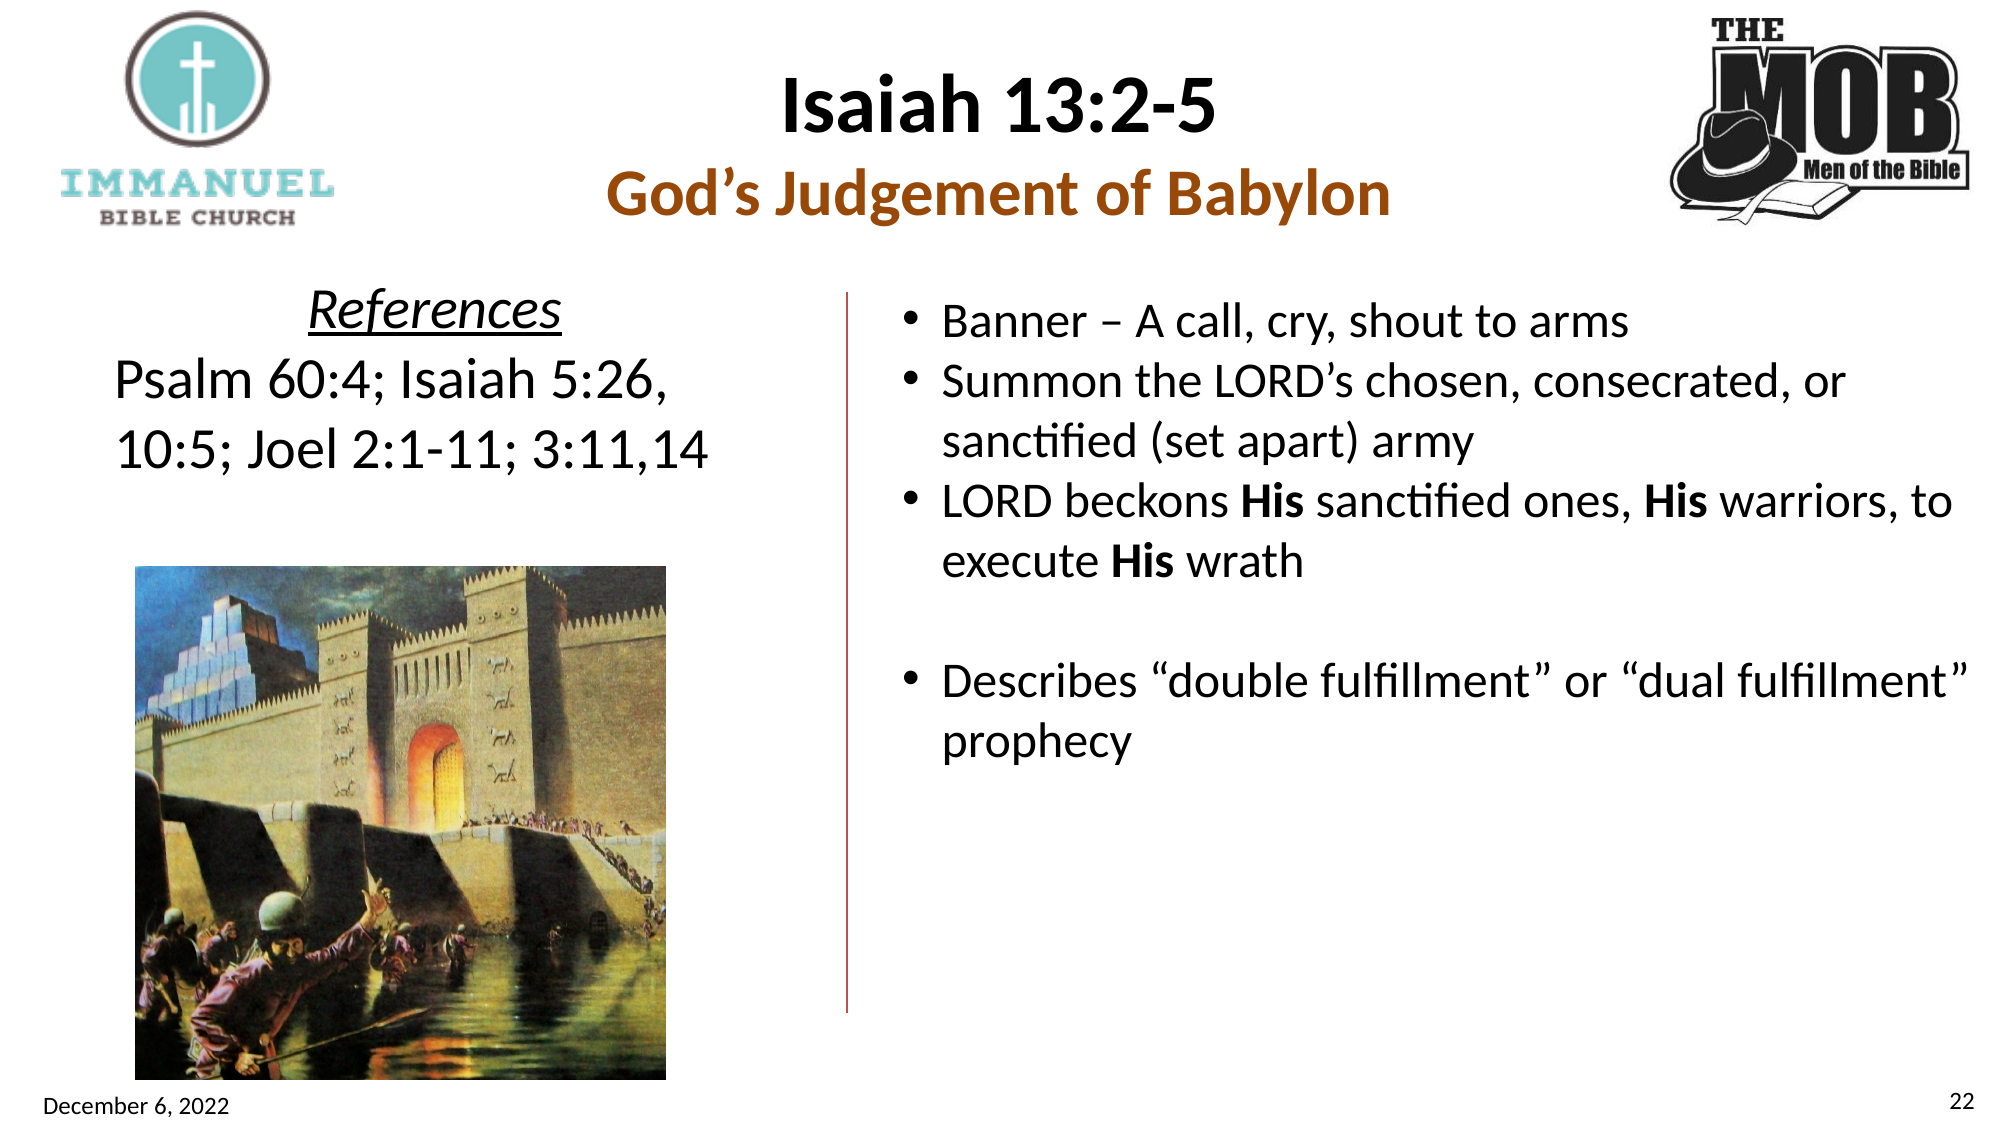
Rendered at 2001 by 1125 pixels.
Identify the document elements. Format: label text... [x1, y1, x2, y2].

list Banner – A call, cry, shout to arms Summon the LORD’s chosen, consecrated, or sanctified (set apart) army LORD beckons His sanctified ones, His warriors, to execute His wrath Describes “double fulfillment” or “dual fulfillment” prophecy [887, 200, 2000, 1080]
slide_number 22 [1839, 1080, 1990, 1125]
picture [134, 565, 666, 1081]
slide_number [28, 1074, 372, 1125]
picture [1662, 18, 1975, 200]
text_box References Psalm 60:4; Isaiah 5:26, 10:5; Joel 2:1-11; 3:11,14 [99, 262, 770, 488]
picture [58, 0, 338, 250]
title Isaiah 13:2-5 God’s Judgement of Babylon [99, 45, 1900, 233]
